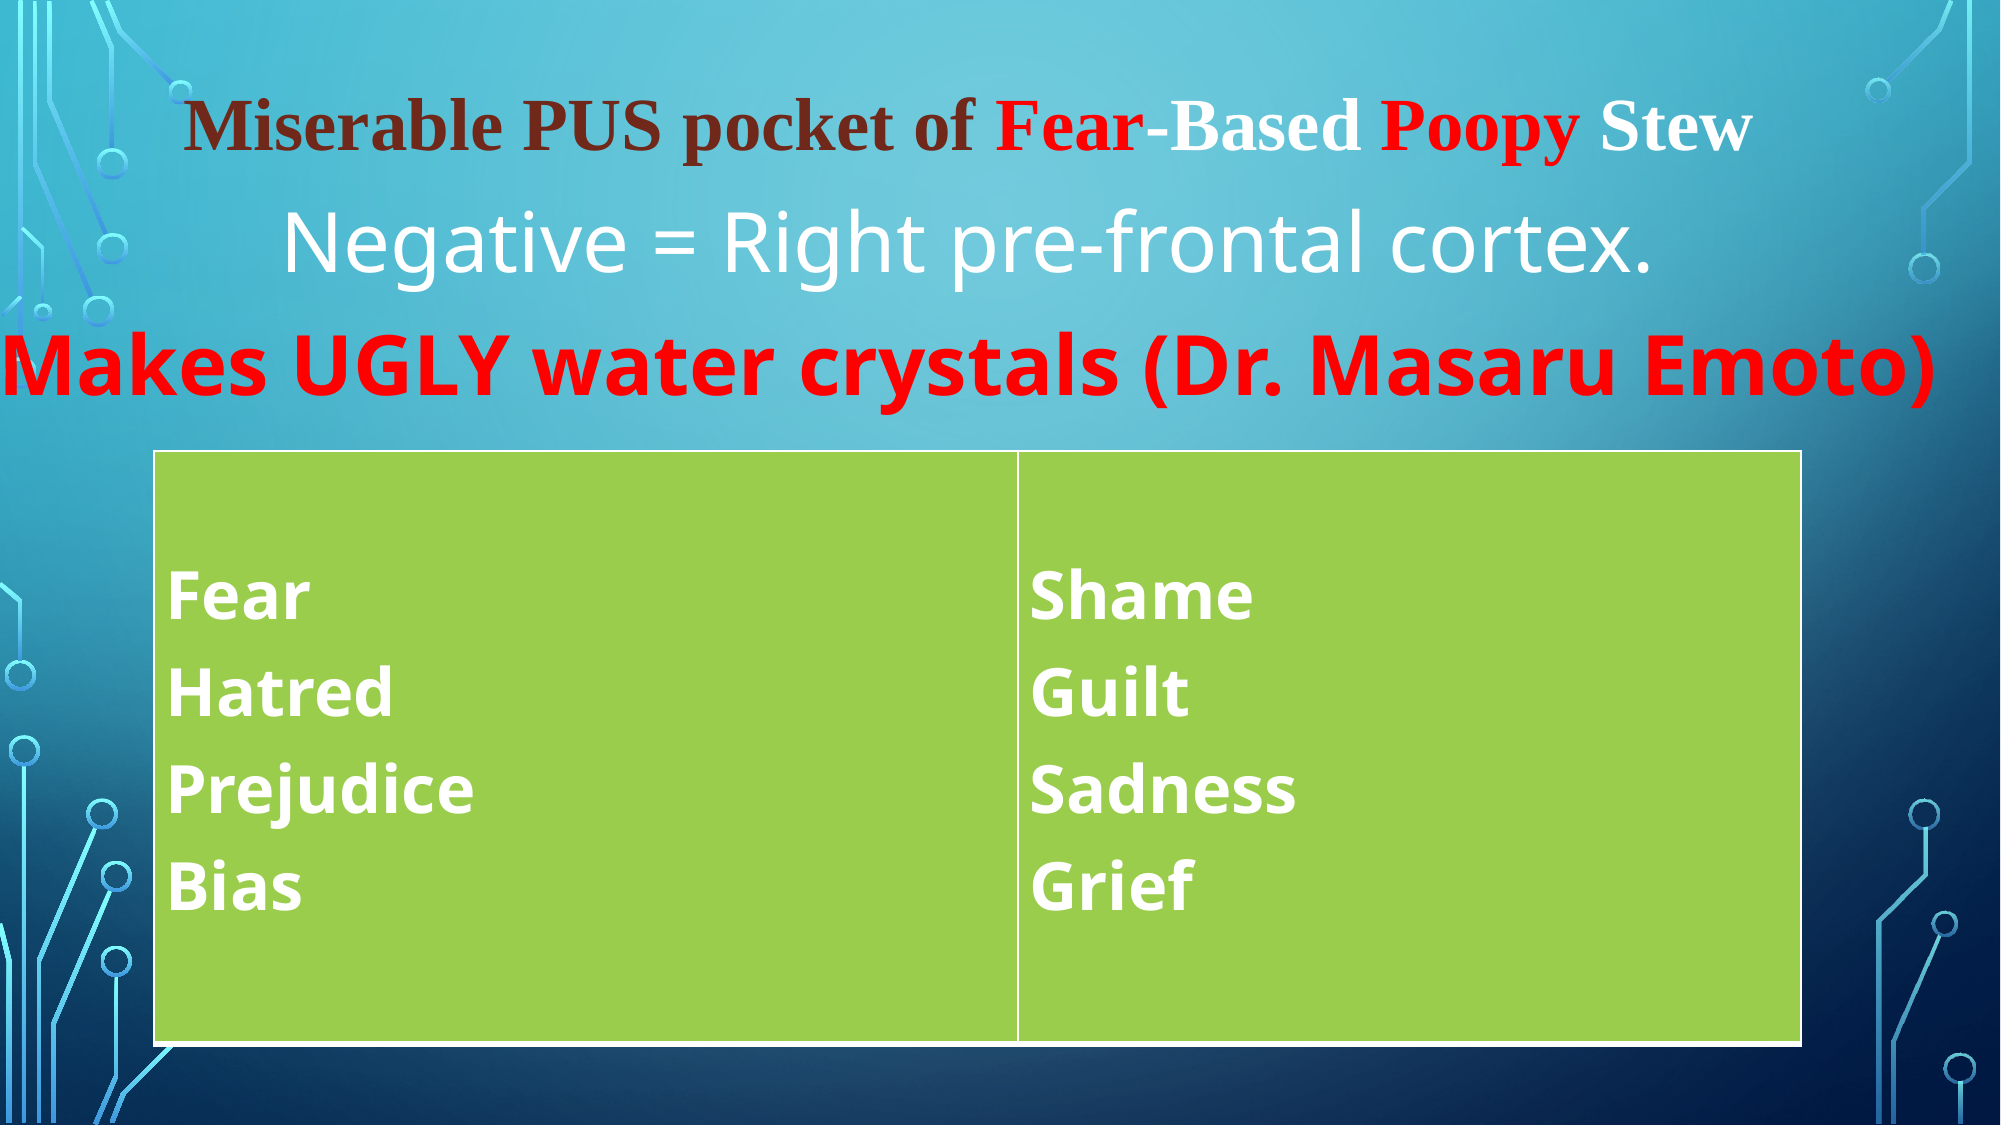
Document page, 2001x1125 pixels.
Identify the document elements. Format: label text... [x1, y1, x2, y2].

text_box Miserable PUS pocket of Fear-Based Poopy Stew Negative = Right pre-frontal cortex. Makes UGLY water crystals (Dr. Masaru Emoto) [0, 61, 1954, 466]
table_header Shame Guilt Sadness Grief [1019, 492, 1800, 1041]
table_header Fear Hatred Prejudice Bias [155, 452, 1017, 1041]
text_box [520, 416, 2000, 492]
